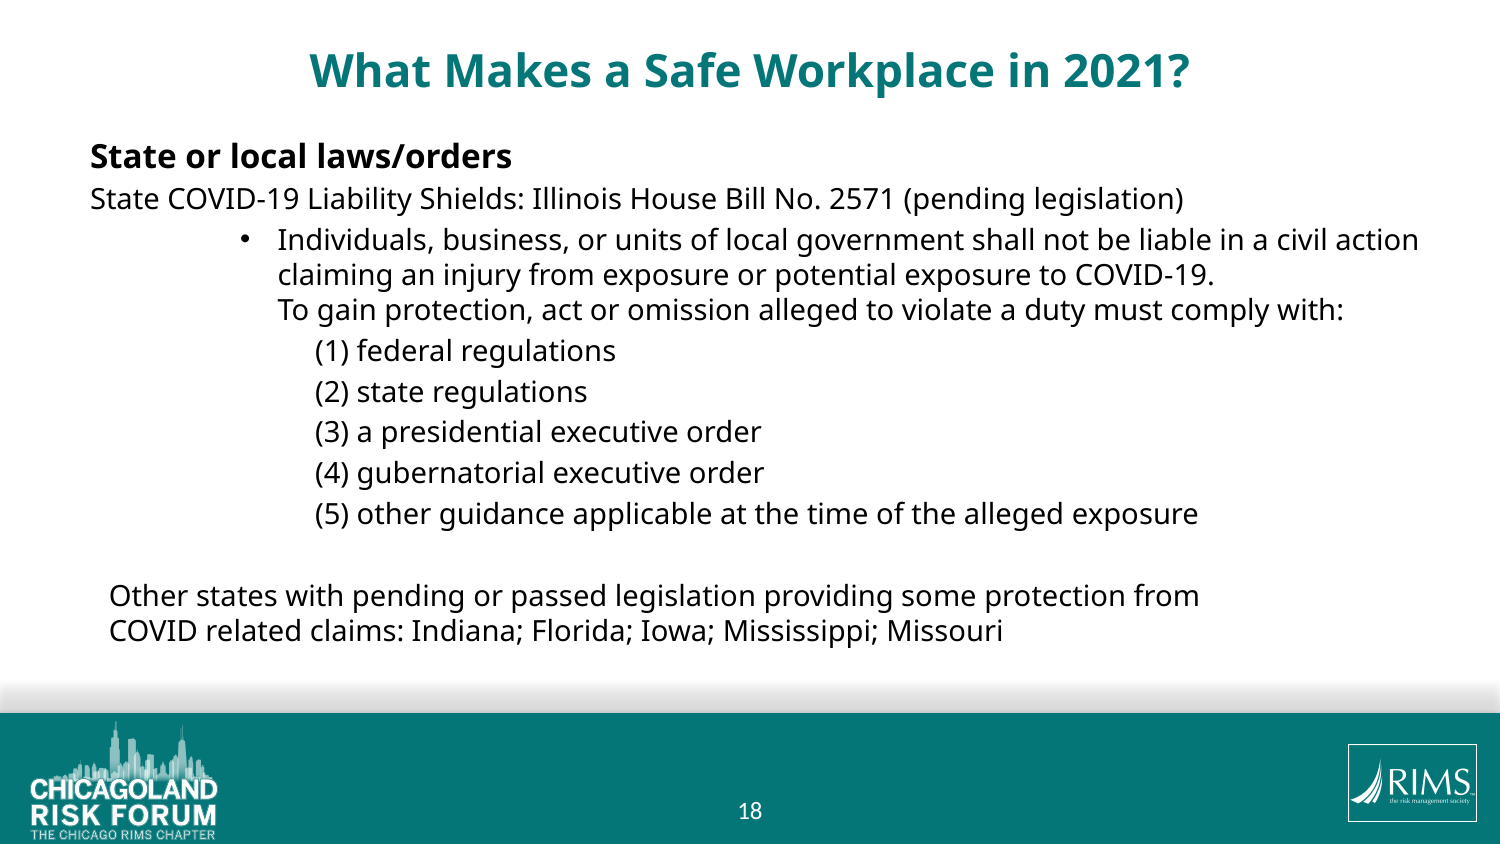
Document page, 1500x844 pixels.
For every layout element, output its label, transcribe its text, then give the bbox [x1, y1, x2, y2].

list State or local laws/orders State COVID-19 Liability Shields: Illinois House Bill No. 2571 (pending legislation) Individuals, business, or units of local government shall not be liable in a civil action claiming an injury from exposure or potential exposure to COVID-19. To gain protection, act or omission alleged to violate a duty must comply with: (1) federal regulations (2) state regulations (3) a presidential executive order (4) gubernatorial executive order (5) other guidance applicable at the time of the alleged exposure Other states with pending or passed legislation providing some protection from COVID related claims: Indiana; Florida; Iowa; Mississippi; Missouri [75, 127, 1475, 703]
title What Makes a Safe Workplace in 2021? [75, 33, 1425, 127]
picture [1348, 744, 1477, 822]
picture [29, 721, 219, 842]
